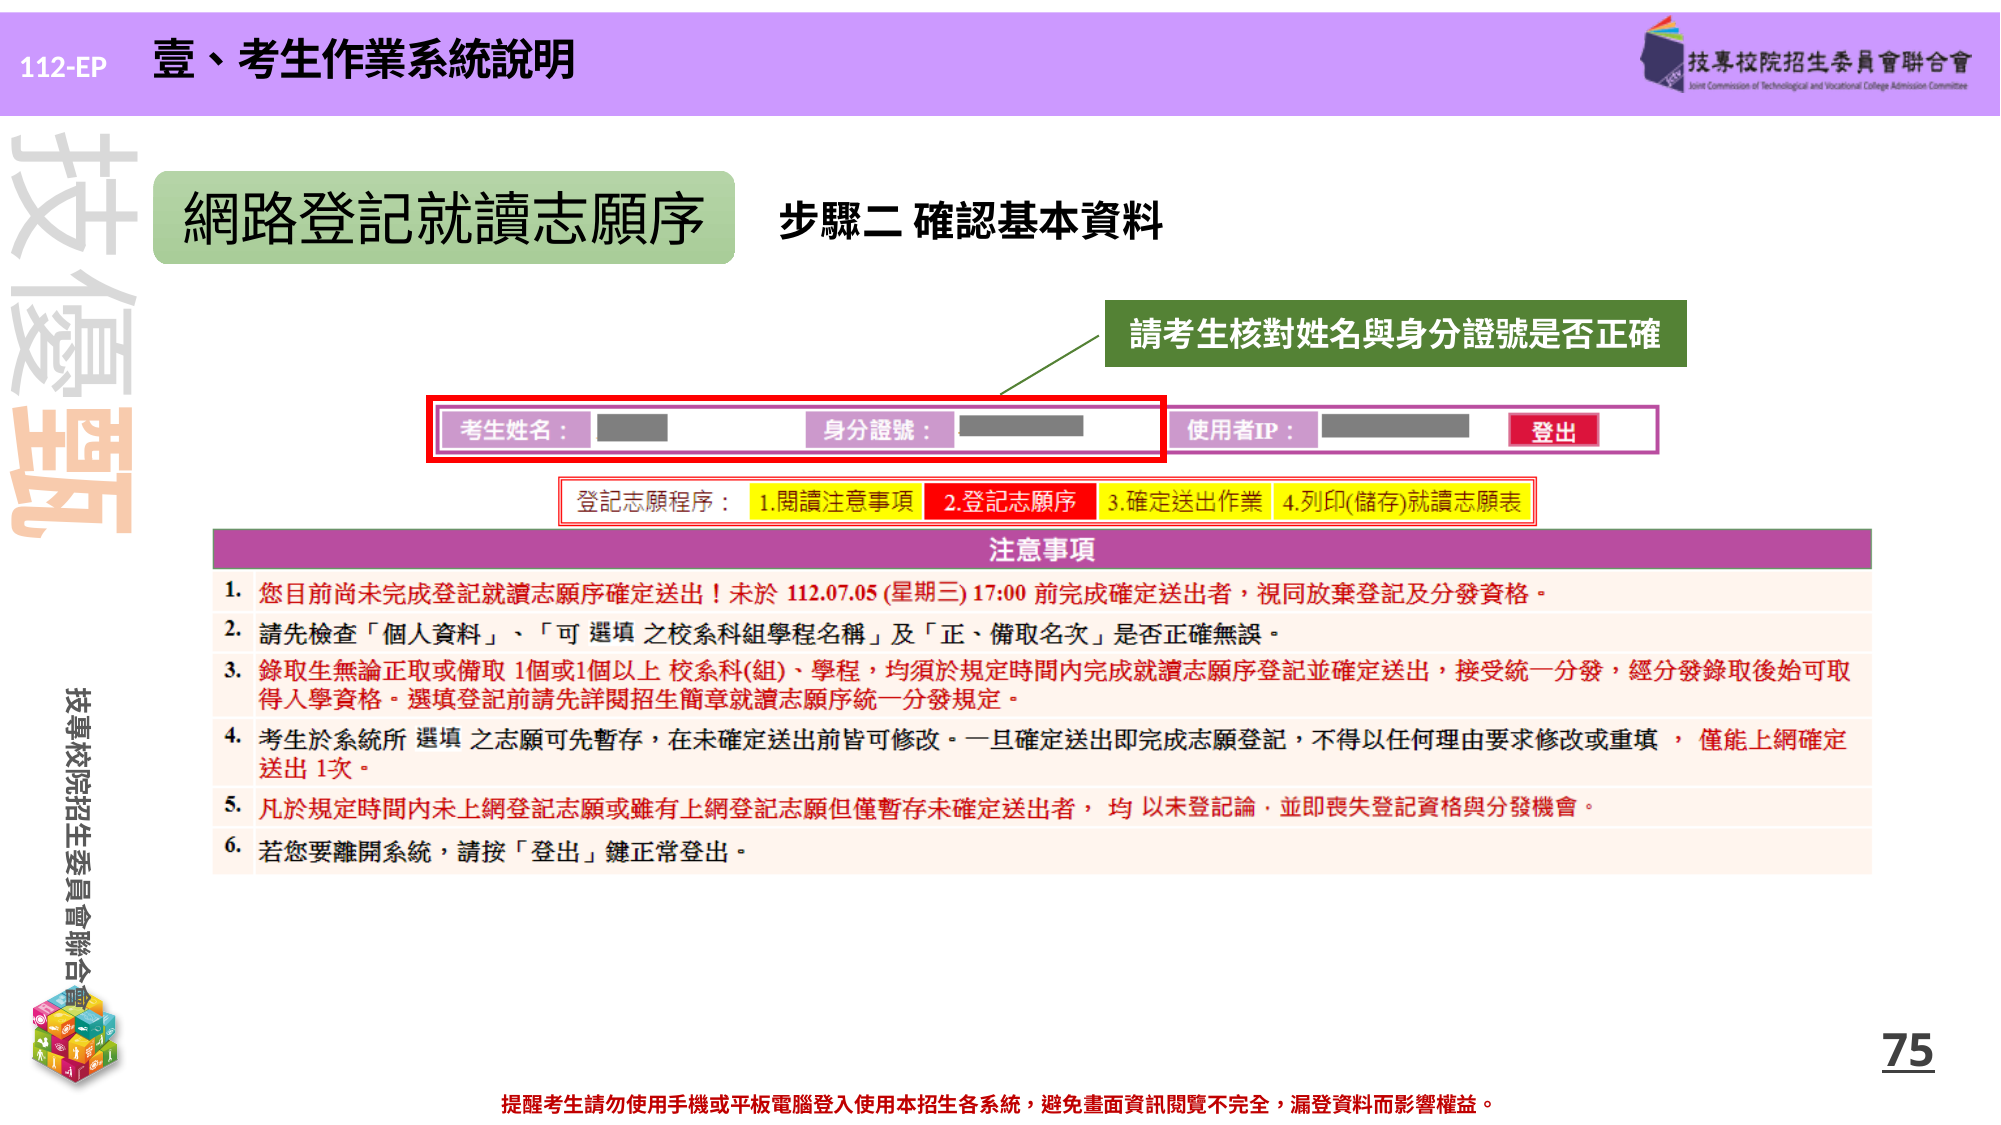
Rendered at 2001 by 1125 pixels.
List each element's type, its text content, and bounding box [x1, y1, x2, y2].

text_box 壹、考生作業系統說明 [137, 13, 1488, 109]
text_box 步驟二 確認基本資料 [763, 170, 2000, 275]
picture [1640, 15, 1972, 93]
text_box 網路登記就讀志願序 [152, 170, 736, 265]
text_box 請考生核對姓名與身分證號是否正確 [1105, 300, 1687, 367]
picture [209, 392, 1876, 877]
text_box 請考生核對姓名與身分證號是否正確 [1002, 334, 1100, 392]
picture [21, 985, 129, 1094]
